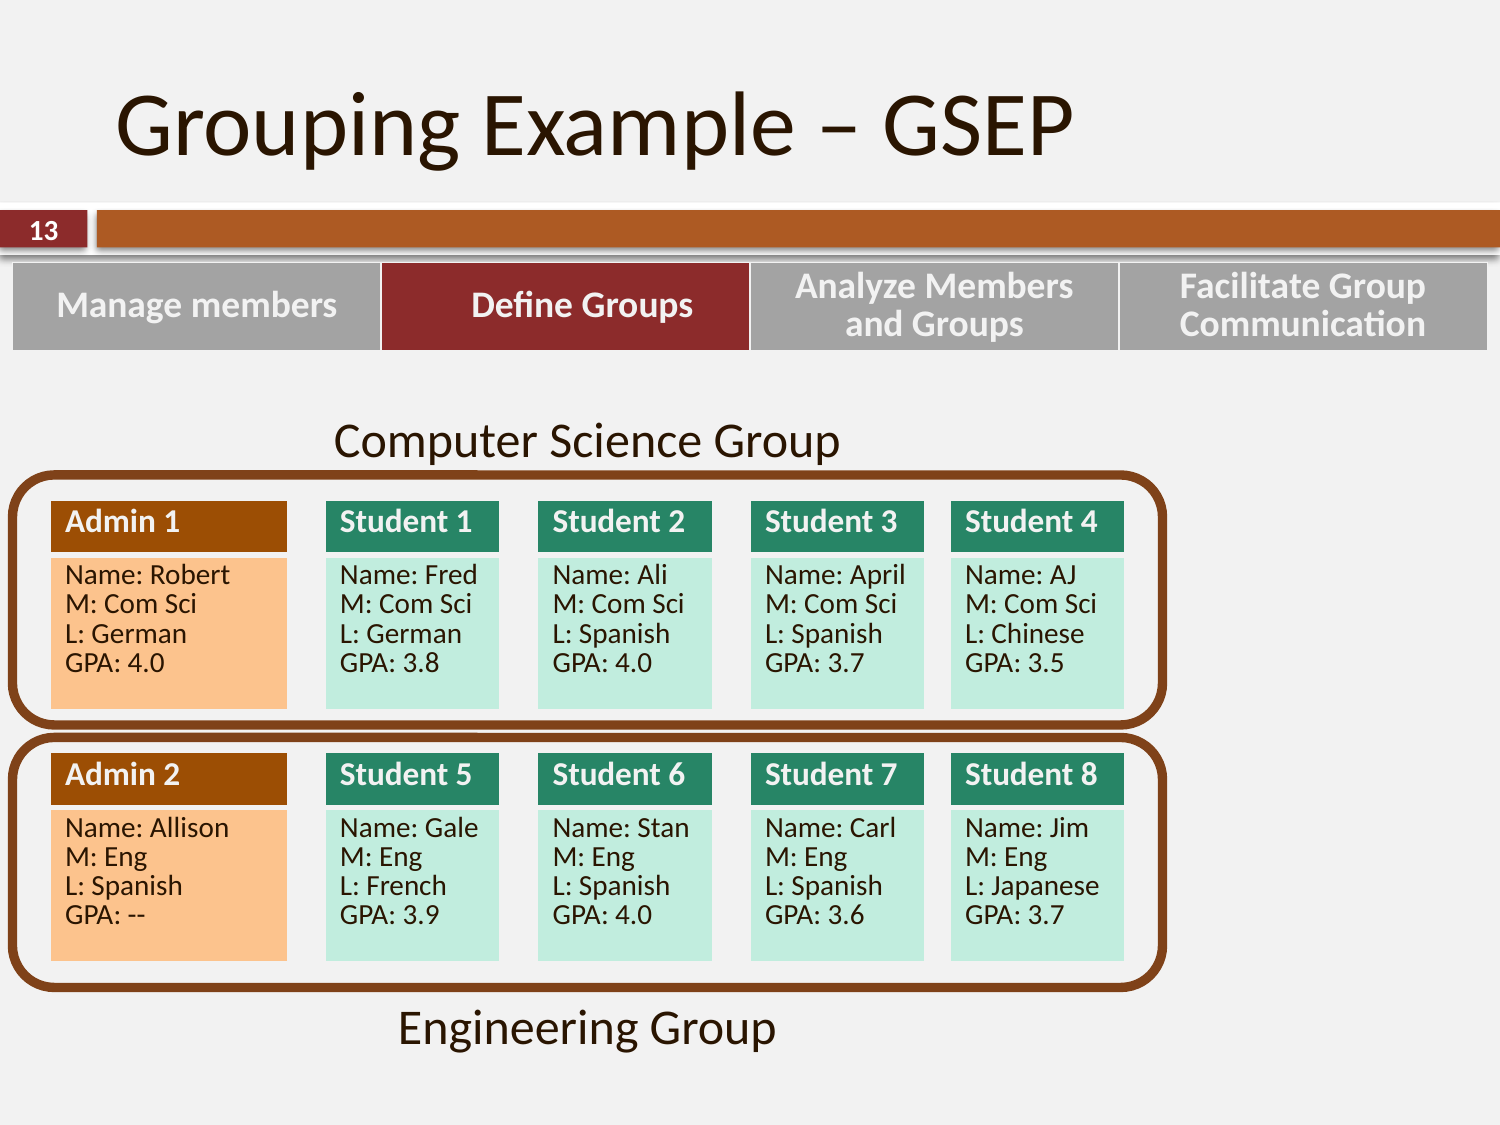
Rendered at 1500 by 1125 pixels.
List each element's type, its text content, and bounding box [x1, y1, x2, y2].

table_cell Name: Stan M: Eng L: Spanish GPA: 4.0 [538, 810, 712, 961]
table_header Student 7 [751, 753, 924, 805]
table_header Student 4 [951, 501, 1124, 552]
text_box [10, 735, 1165, 990]
table_cell Name: Fred M: Com Sci L: German GPA: 3.8 [326, 558, 499, 709]
table_cell Name: Allison M: Eng L: Spanish GPA: -- [51, 810, 287, 961]
table_cell Name: Ali M: Com Sci L: Spanish GPA: 4.0 [538, 558, 712, 709]
table_header Facilitate Group Communication [1120, 263, 1487, 350]
table_cell Name: Robert M: Com Sci L: German GPA: 4.0 [51, 558, 287, 709]
slide_number 13 [0, 208, 88, 249]
title Grouping Example – GSEP [100, 37, 1438, 200]
table_header Admin 1 [51, 501, 287, 552]
table_cell Name: April M: Com Sci L: Spanish GPA: 3.7 [751, 558, 924, 709]
table_cell Name: AJ M: Com Sci L: Chinese GPA: 3.5 [951, 558, 1124, 709]
table_header Analyze Members and Groups [751, 263, 1118, 350]
table_header Student 3 [751, 501, 924, 552]
table_header Admin 2 [51, 753, 287, 805]
text_box [10, 473, 1165, 727]
table_header Student 8 [951, 753, 1124, 805]
table_header Student 2 [538, 501, 712, 552]
text_box Computer Science Group [256, 399, 919, 475]
table_header Manage members [13, 263, 380, 350]
table_header Student 1 [326, 501, 499, 552]
table_cell Name: Jim M: Eng L: Japanese GPA: 3.7 [951, 810, 1124, 961]
table_cell Name: Carl M: Eng L: Spanish GPA: 3.6 [751, 810, 924, 961]
table_header Student 6 [538, 753, 712, 805]
table_header Define Groups [382, 263, 749, 350]
table_header Student 5 [326, 753, 499, 805]
table_cell Name: Gale M: Eng L: French GPA: 3.9 [326, 810, 499, 961]
text_box Engineering Group [256, 987, 919, 1063]
